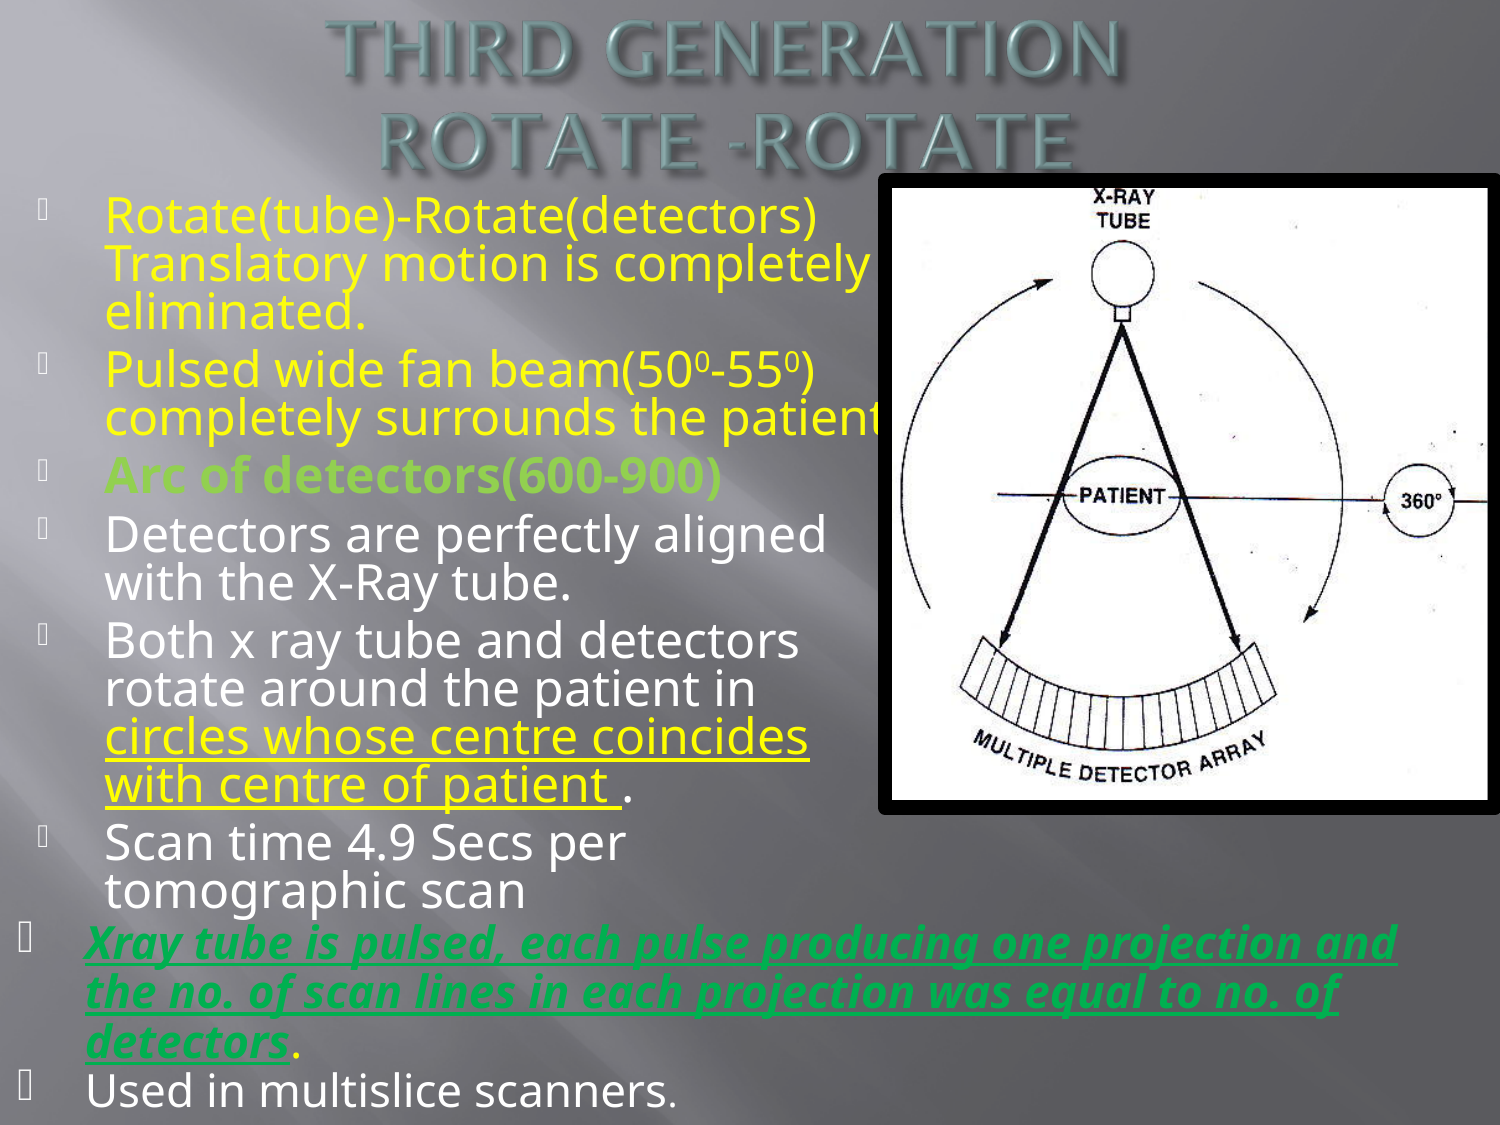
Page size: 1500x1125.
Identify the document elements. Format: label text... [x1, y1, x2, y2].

list Rotate(tube)-Rotate(detectors) Translatory motion is completely eliminated. Pulsed wide fan beam(500-550) completely surrounds the patient. Arc of detectors(600-900) Detectors are perfectly aligned with the X-Ray tube. Both x ray tube and detectors rotate around the patient in circles whose centre coincides with centre of patient . Scan time 4.9 Secs per tomographic scan [0, 187, 925, 912]
text_box Xray tube is pulsed, each pulse producing one projection and the no. of scan lines in each projection was equal to no. of detectors. Used in multislice scanners. [0, 912, 1488, 1125]
picture [87, 0, 1488, 801]
